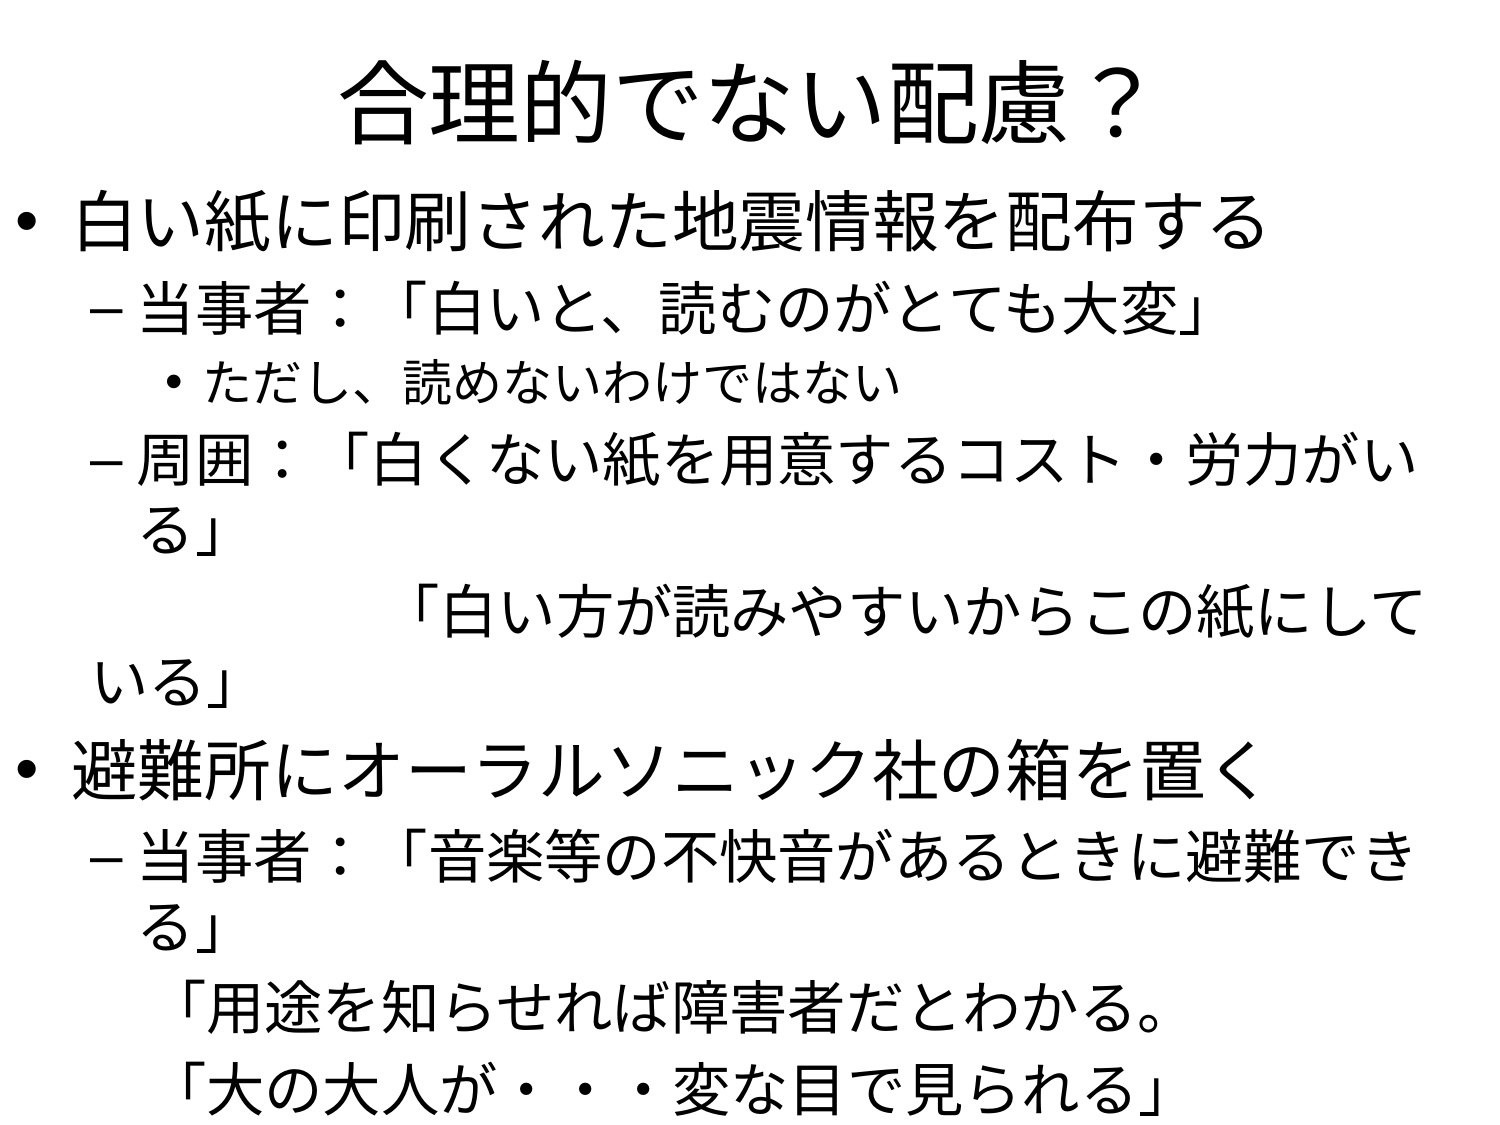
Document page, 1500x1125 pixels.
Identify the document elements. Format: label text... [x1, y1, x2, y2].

list 白い紙に印刷された地震情報を配布する 当事者：「白いと、読むのがとても大変」 ただし、読めないわけではない 周囲：「白くない紙を用意するコスト・労力がいる」 「白い方が読みやすいからこの紙にしている」 避難所にオーラルソニック社の箱を置く 当事者：「音楽等の不快音があるときに避難できる」 「用途を知らせれば障害者だとわかる。 「大の大人が・・・変な目で見られる」 周囲：「この箱何のため？こんなときに邪魔だ」 [0, 172, 1483, 1059]
title 合理的でない配慮？ [75, 7, 1425, 172]
